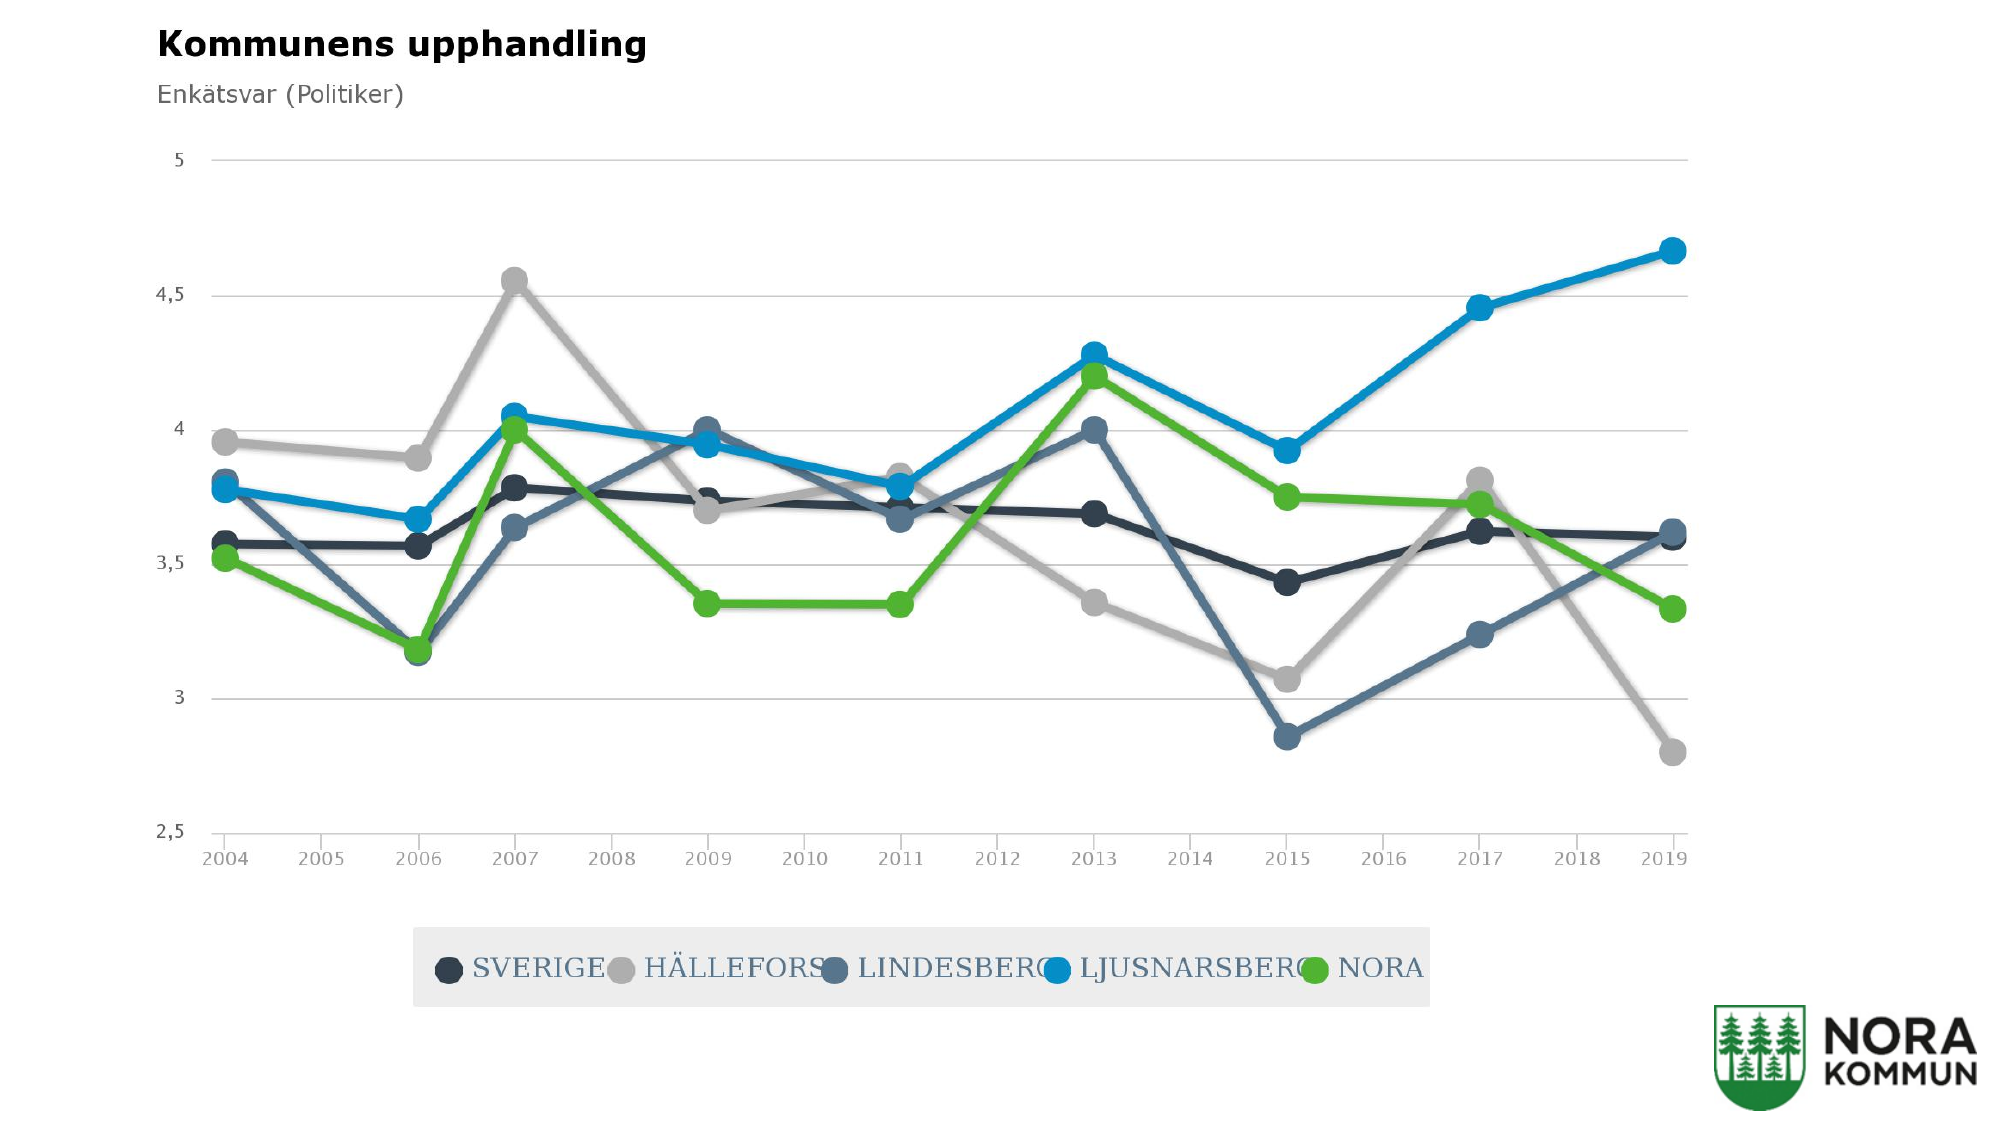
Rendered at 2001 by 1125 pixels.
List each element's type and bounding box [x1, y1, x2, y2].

picture [156, 0, 1705, 1032]
picture [1714, 1005, 1977, 1111]
